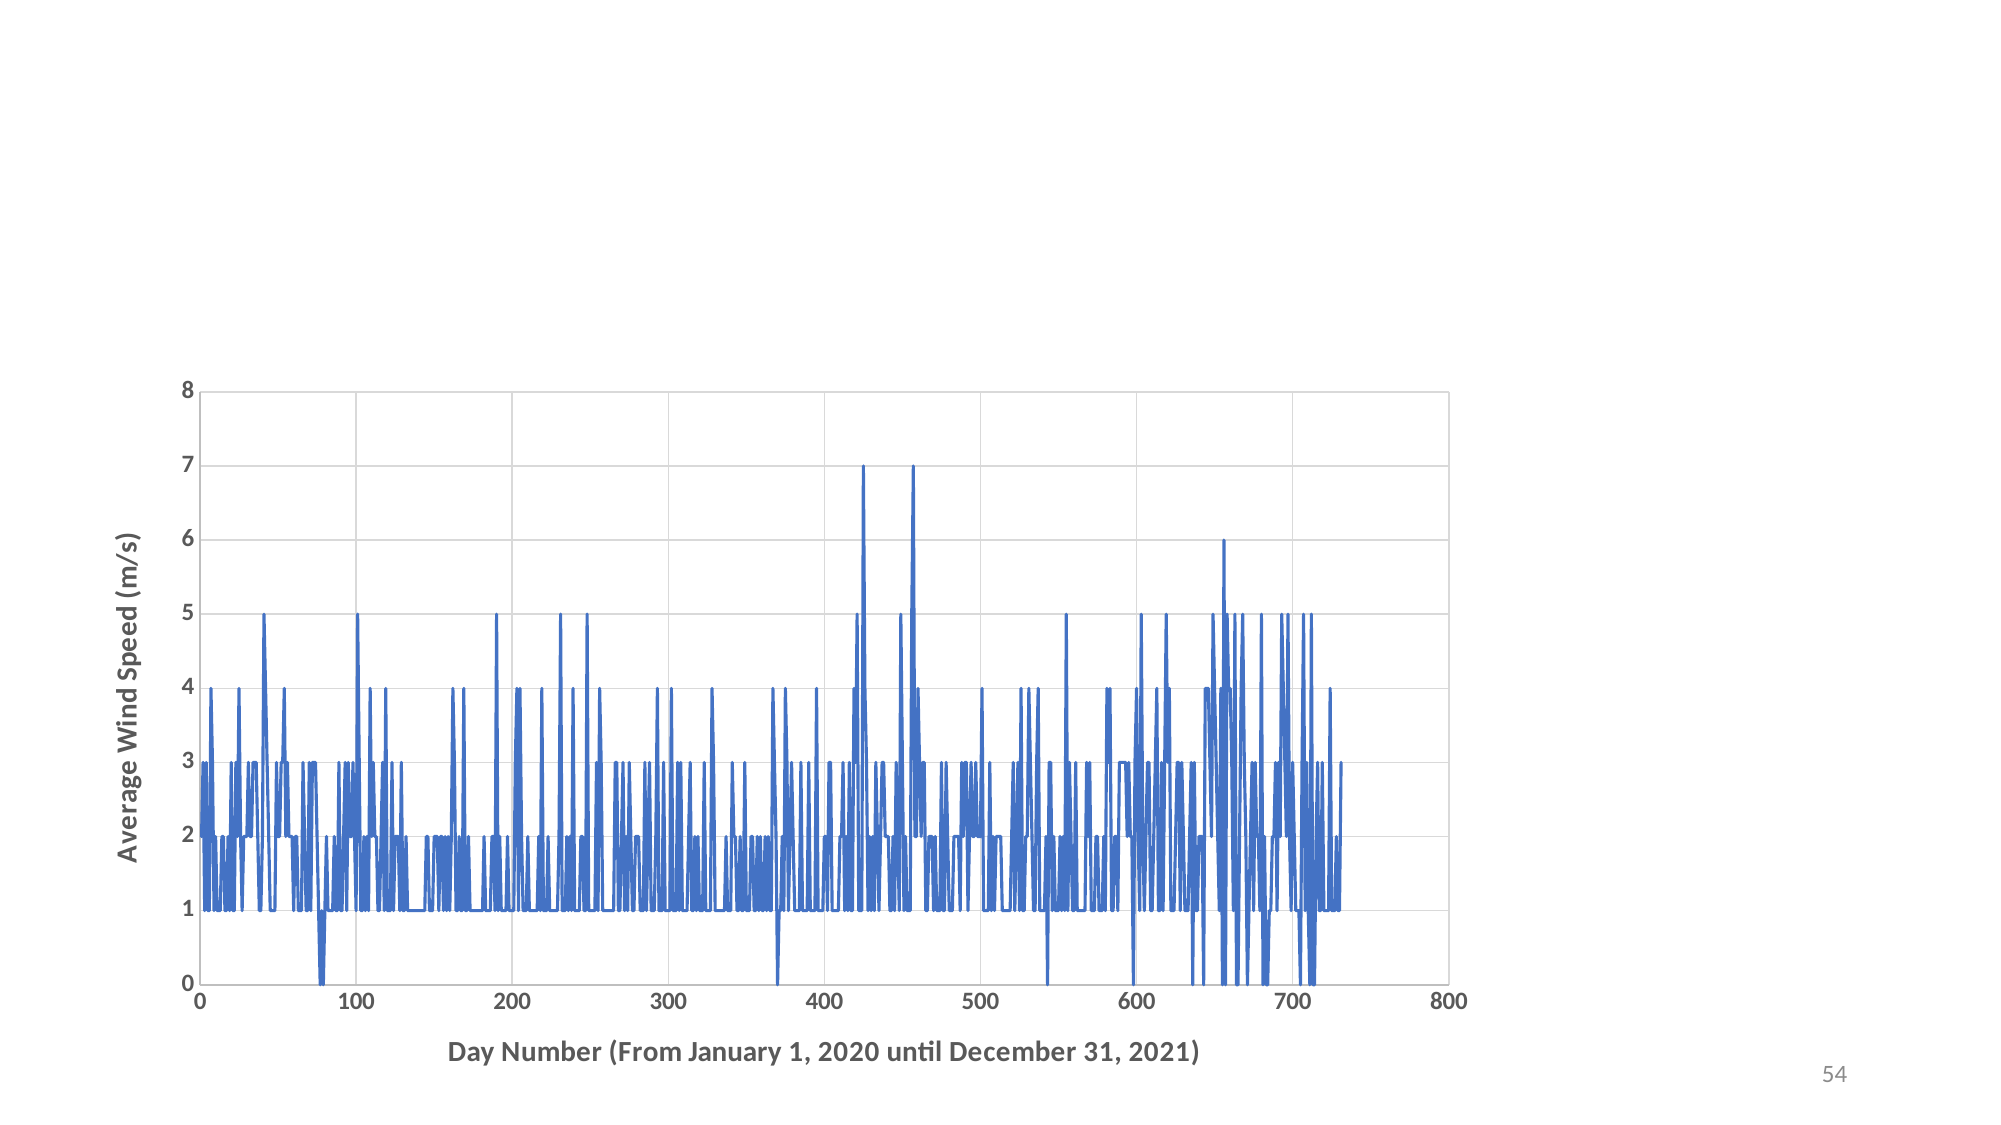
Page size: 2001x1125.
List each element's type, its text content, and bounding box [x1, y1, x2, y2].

slide_number 54 [1496, 1042, 1863, 1103]
chart [79, 364, 1496, 1103]
